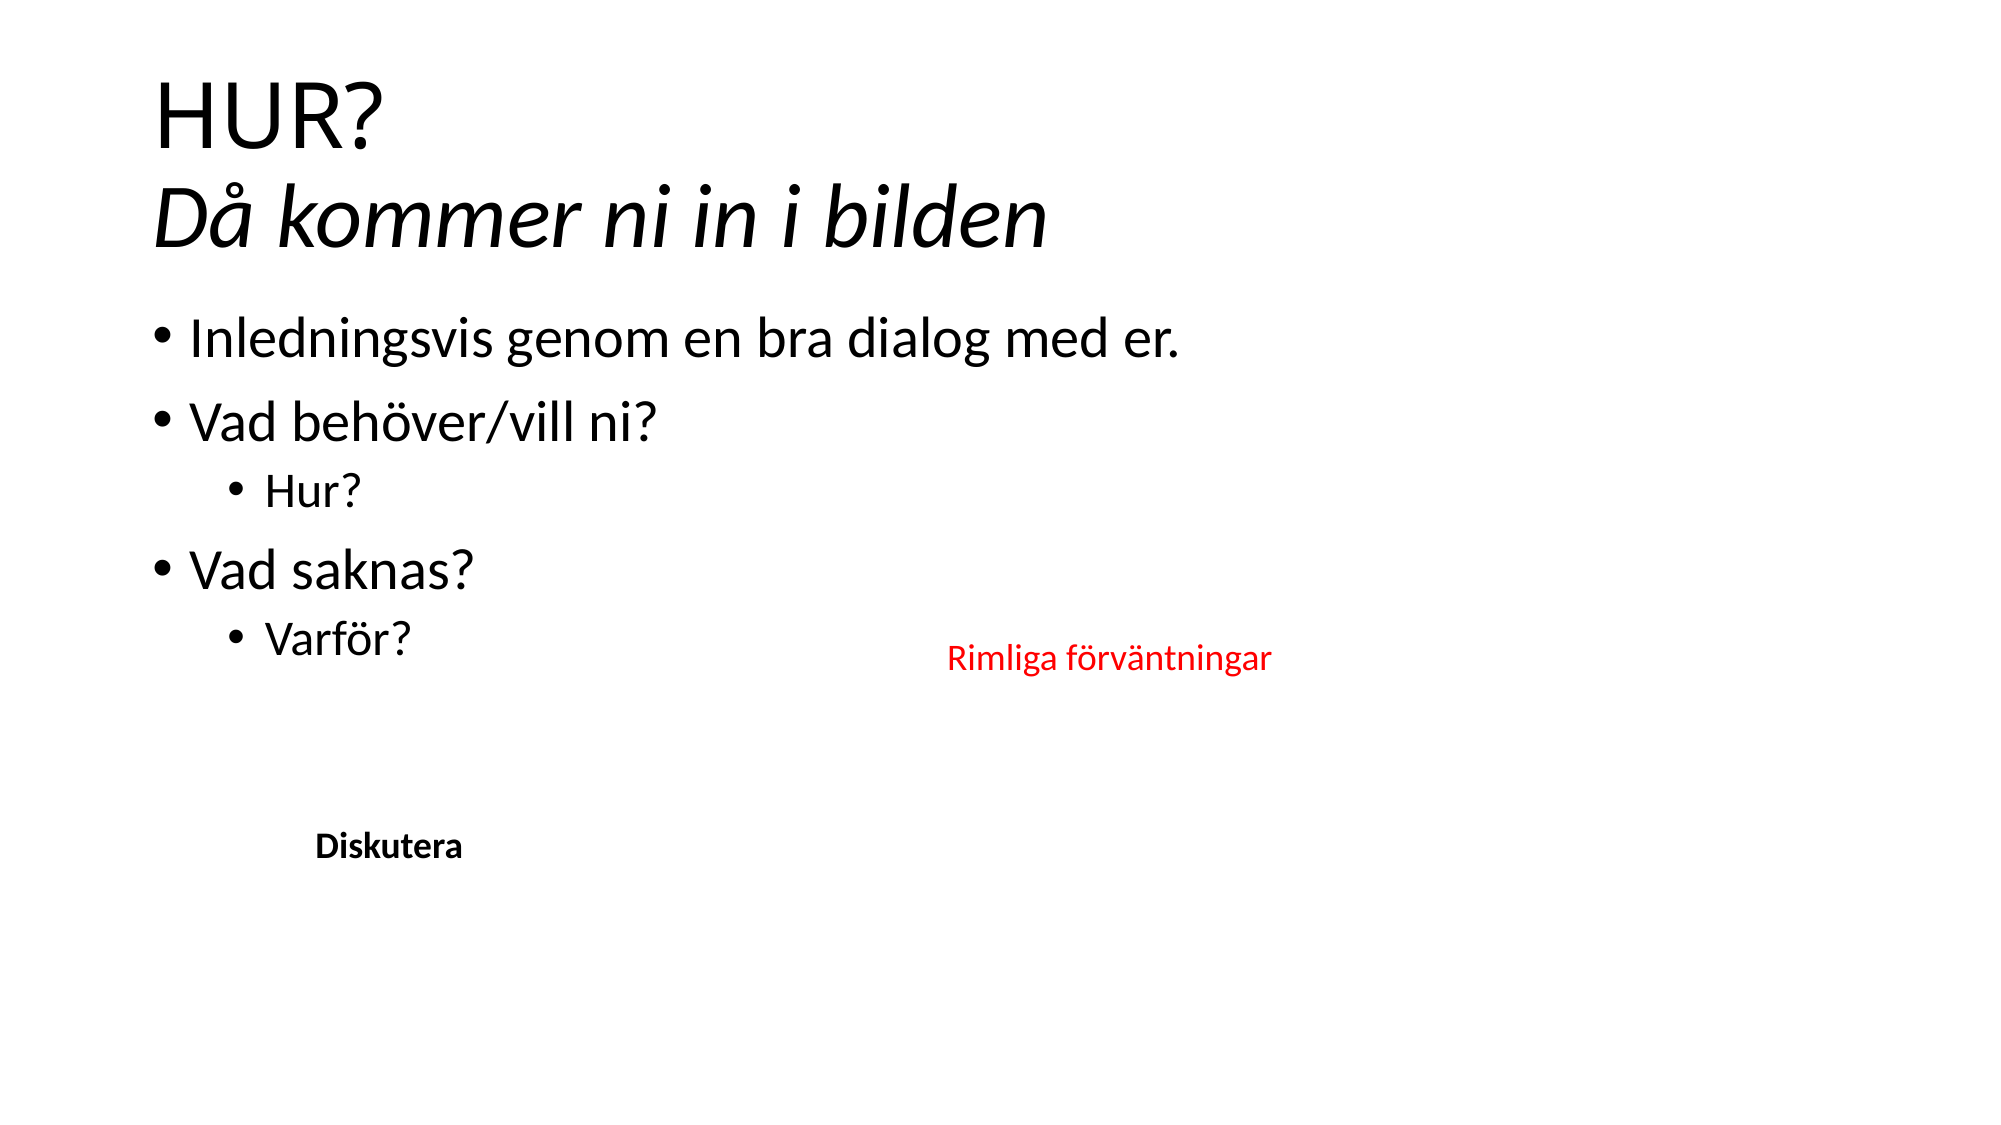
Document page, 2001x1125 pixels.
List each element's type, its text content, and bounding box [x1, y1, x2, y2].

list Inledningsvis genom en bra dialog med er. Vad behöver/vill ni? Hur? Vad saknas? Varför? [137, 299, 1863, 1014]
text_box Rimliga förväntningar [932, 626, 1288, 686]
title HUR? Då kommer ni in i bilden [137, 59, 1863, 278]
text_box Diskutera [300, 813, 479, 874]
